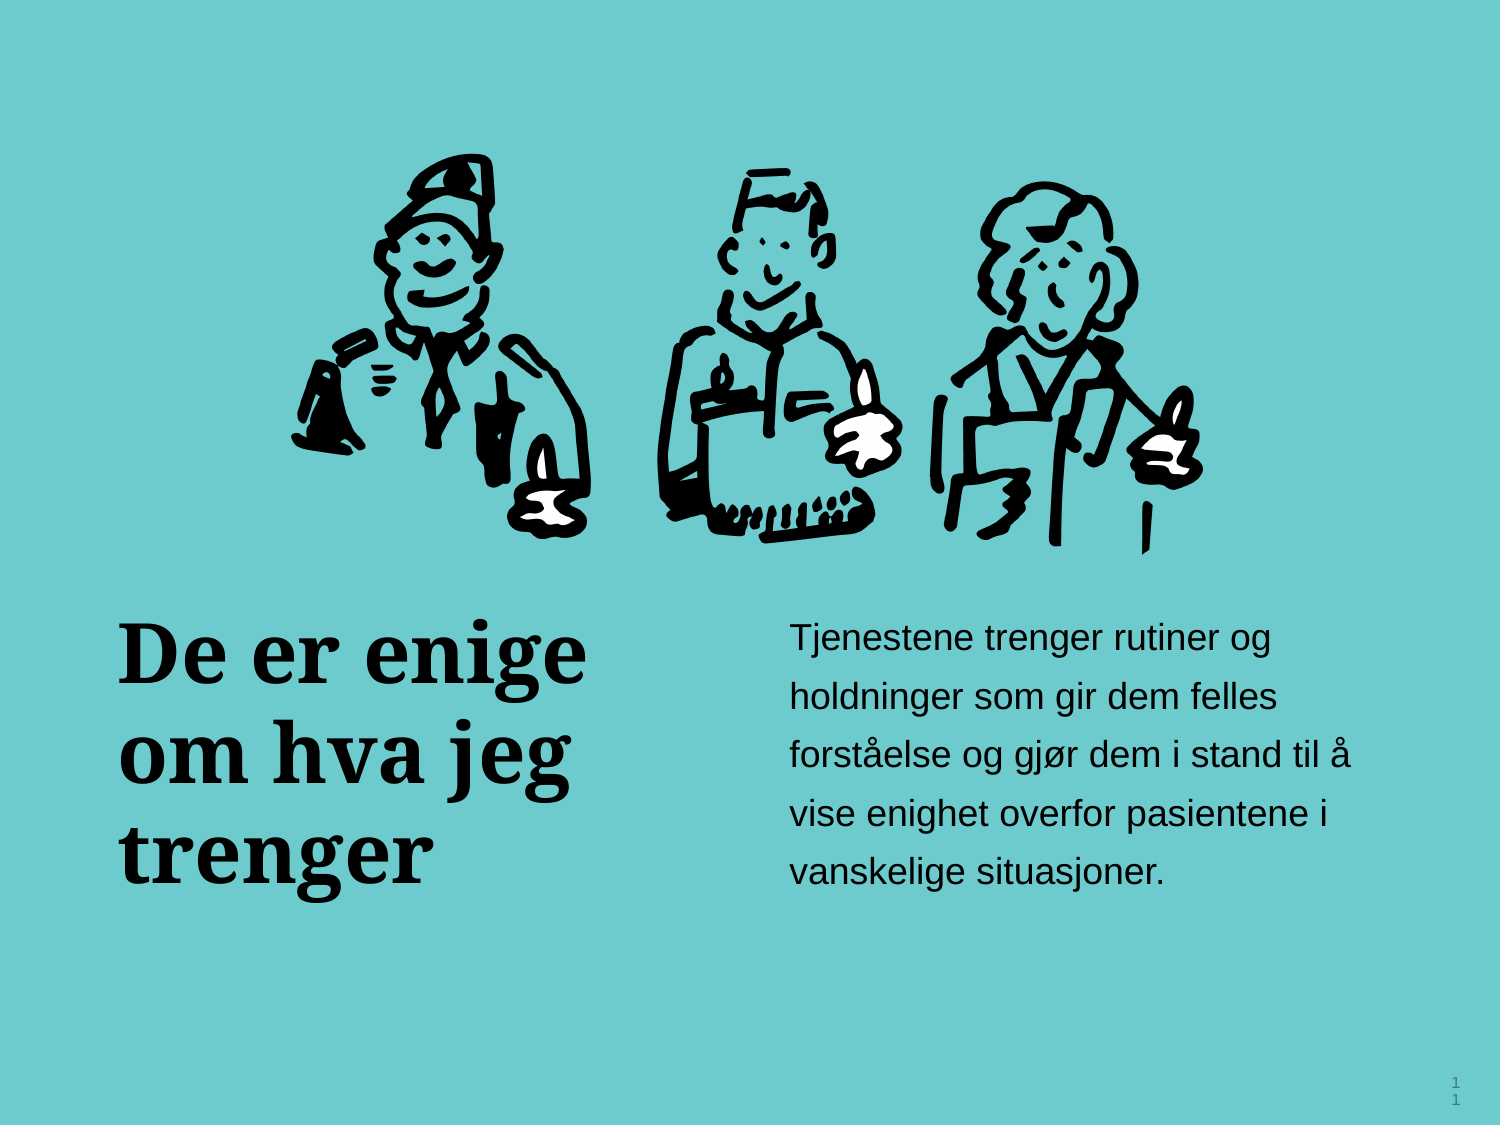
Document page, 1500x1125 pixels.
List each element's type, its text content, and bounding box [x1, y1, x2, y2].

list Tjenestene trenger rutiner og holdninger som gir dem felles forståelse og gjør dem i stand til å vise enighet overfor pasientene i vanskelige situasjoner. [789, 599, 1383, 896]
slide_number 11 [1451, 1072, 1461, 1093]
picture [117, 126, 1383, 562]
title De er enige om hva jeg trenger [117, 599, 711, 903]
